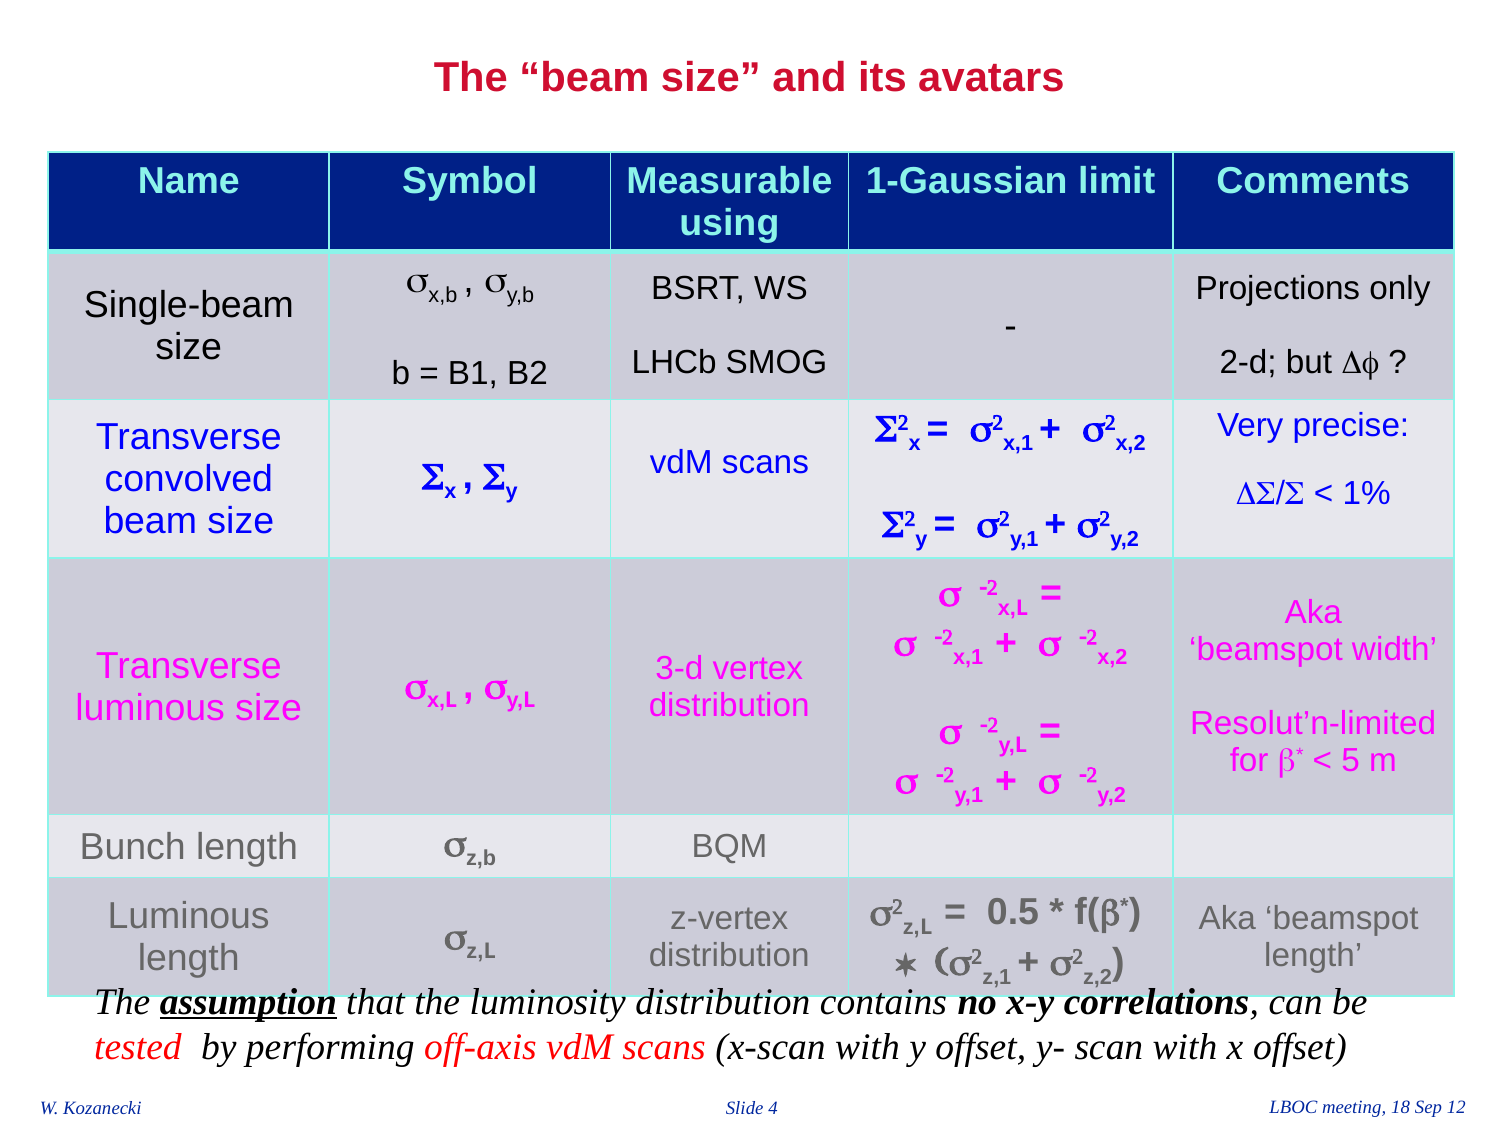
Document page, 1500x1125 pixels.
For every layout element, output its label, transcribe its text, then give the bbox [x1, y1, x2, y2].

table_cell sx,b , sy,b b = B1, B2 [330, 254, 610, 399]
table_cell vdM scans [611, 400, 848, 557]
table_cell Single-beam size [49, 254, 328, 399]
table_cell Bunch length [49, 815, 328, 877]
table_cell BQM [611, 815, 848, 877]
table_cell BSRT, WS LHCb SMOG [611, 254, 848, 399]
table_cell Luminous length [49, 878, 328, 995]
table_header Symbol [330, 153, 610, 249]
table_cell Very precise: DS/S < 1% [1174, 400, 1453, 557]
table_cell s -2x,L = s -2x,1 + s -2x,2 s -2y,L = s -2y,1 + s -2y,2 [849, 559, 1172, 814]
table_cell s2z,L = 0.5 * f(b*) * (s2z,1 + s2z,2) [849, 878, 1172, 969]
table_cell Transverse convolved beam size [49, 400, 328, 557]
table_cell z-vertex distribution [611, 878, 848, 969]
table_cell Projections only 2-d; but Df ? [1174, 254, 1453, 399]
table_cell Aka ‘beamspot length’ [1174, 878, 1453, 995]
table_header 1-Gaussian limit [849, 153, 1172, 249]
table_cell - [849, 254, 1172, 399]
table_cell sz,L [330, 878, 610, 969]
table_cell Sx , Sy [330, 400, 610, 557]
table_cell sz,b [330, 815, 610, 877]
text_box The assumption that the luminosity distribution contains no x-y correlations, can be tested by performing off-axis vdM scans (x-scan with y offset, y- scan with x offset) [79, 969, 1425, 1075]
table_cell Aka ‘beamspot width’ Resolut’n-limited for b* < 5 m [1174, 559, 1453, 814]
table_cell S2x = s2x,1 + s2x,2 S2y = s2y,1 + s2y,2 [849, 400, 1172, 557]
title The “beam size” and its avatars [111, 44, 1388, 106]
table_cell 3-d vertex distribution [611, 559, 848, 814]
table_cell Transverse luminous size [49, 559, 328, 814]
table_cell [1174, 815, 1453, 877]
table_cell [849, 815, 1172, 877]
table_header Name [49, 153, 328, 249]
table_header Measurable using [611, 153, 848, 249]
table_cell sx,L , sy,L [330, 559, 610, 814]
table_header Comments [1174, 153, 1453, 249]
